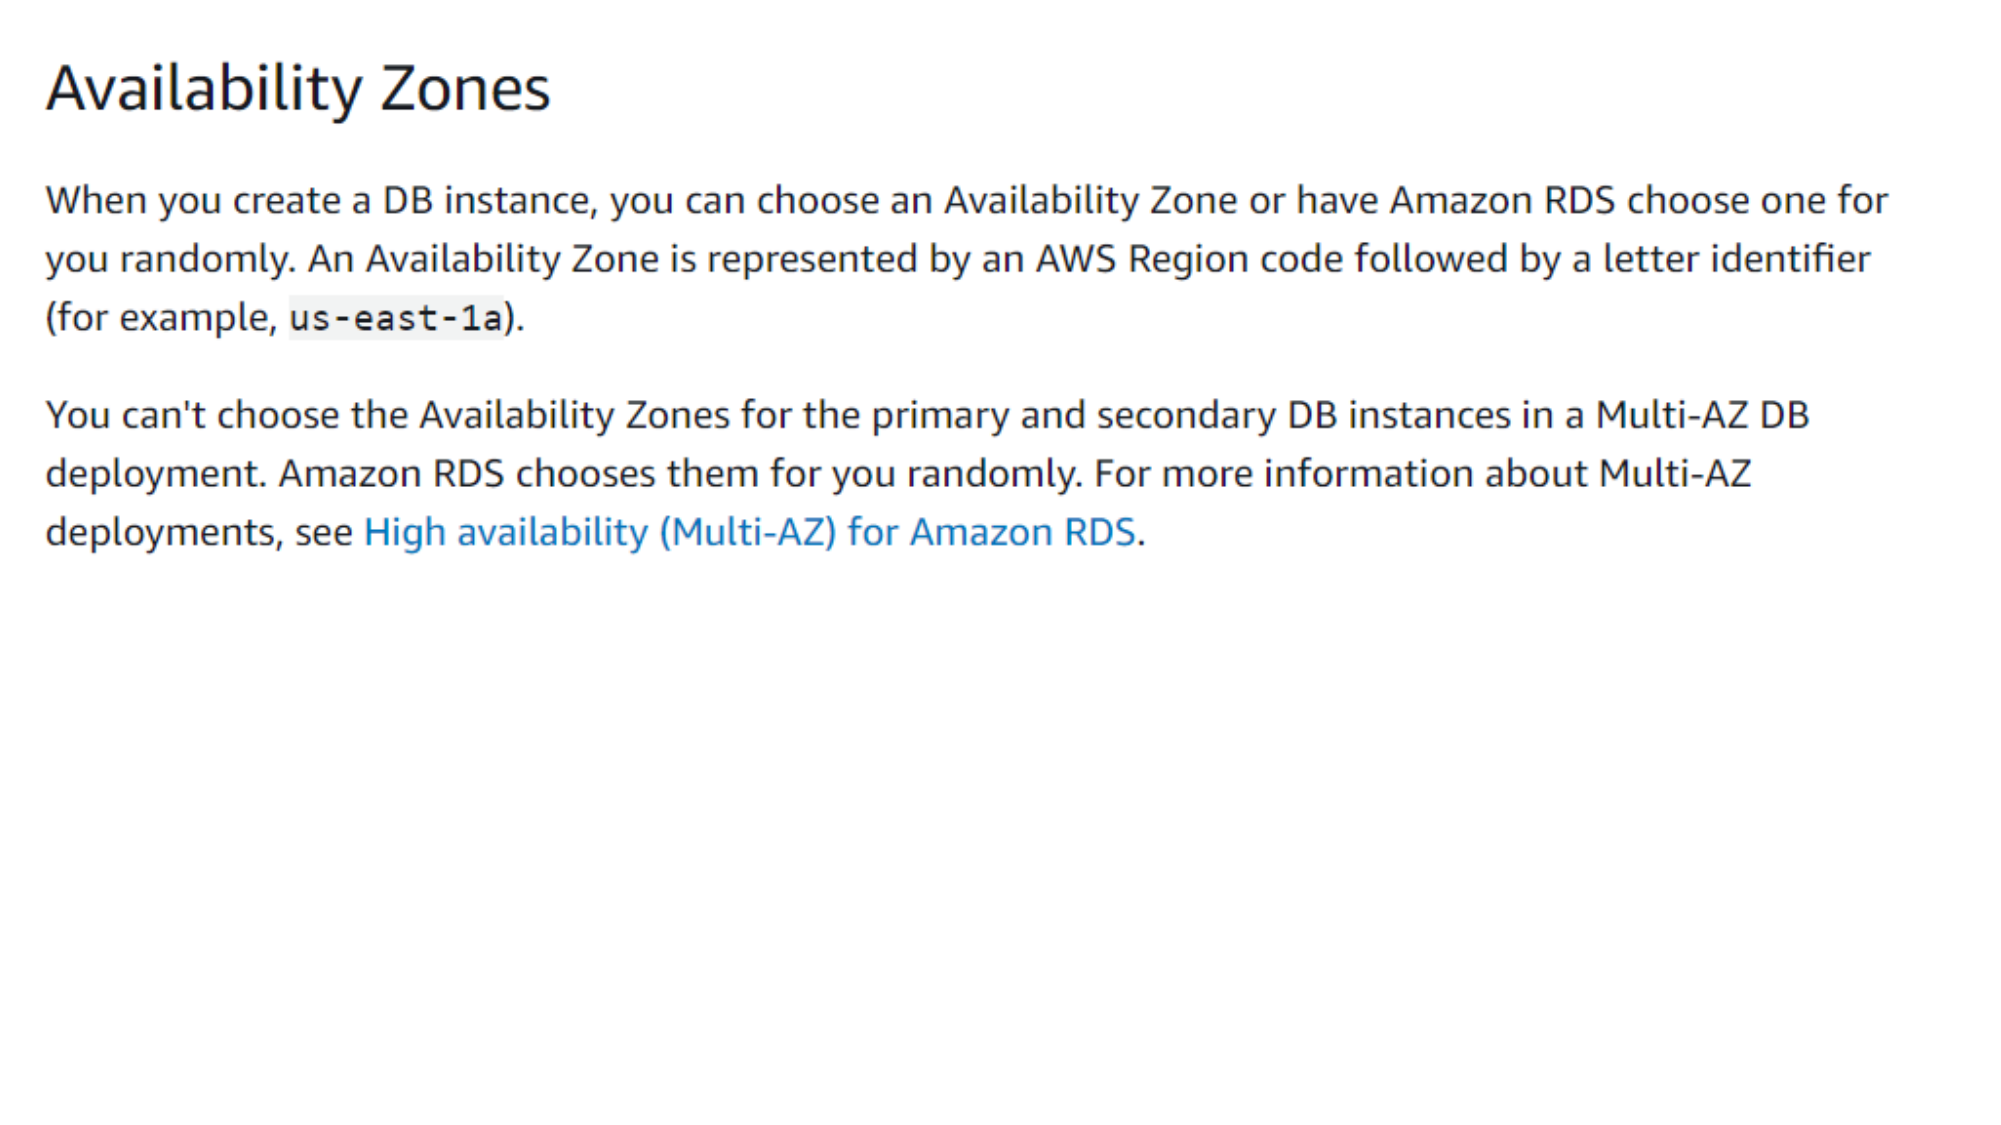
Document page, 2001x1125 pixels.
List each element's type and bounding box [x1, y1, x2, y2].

picture [34, 34, 1907, 569]
